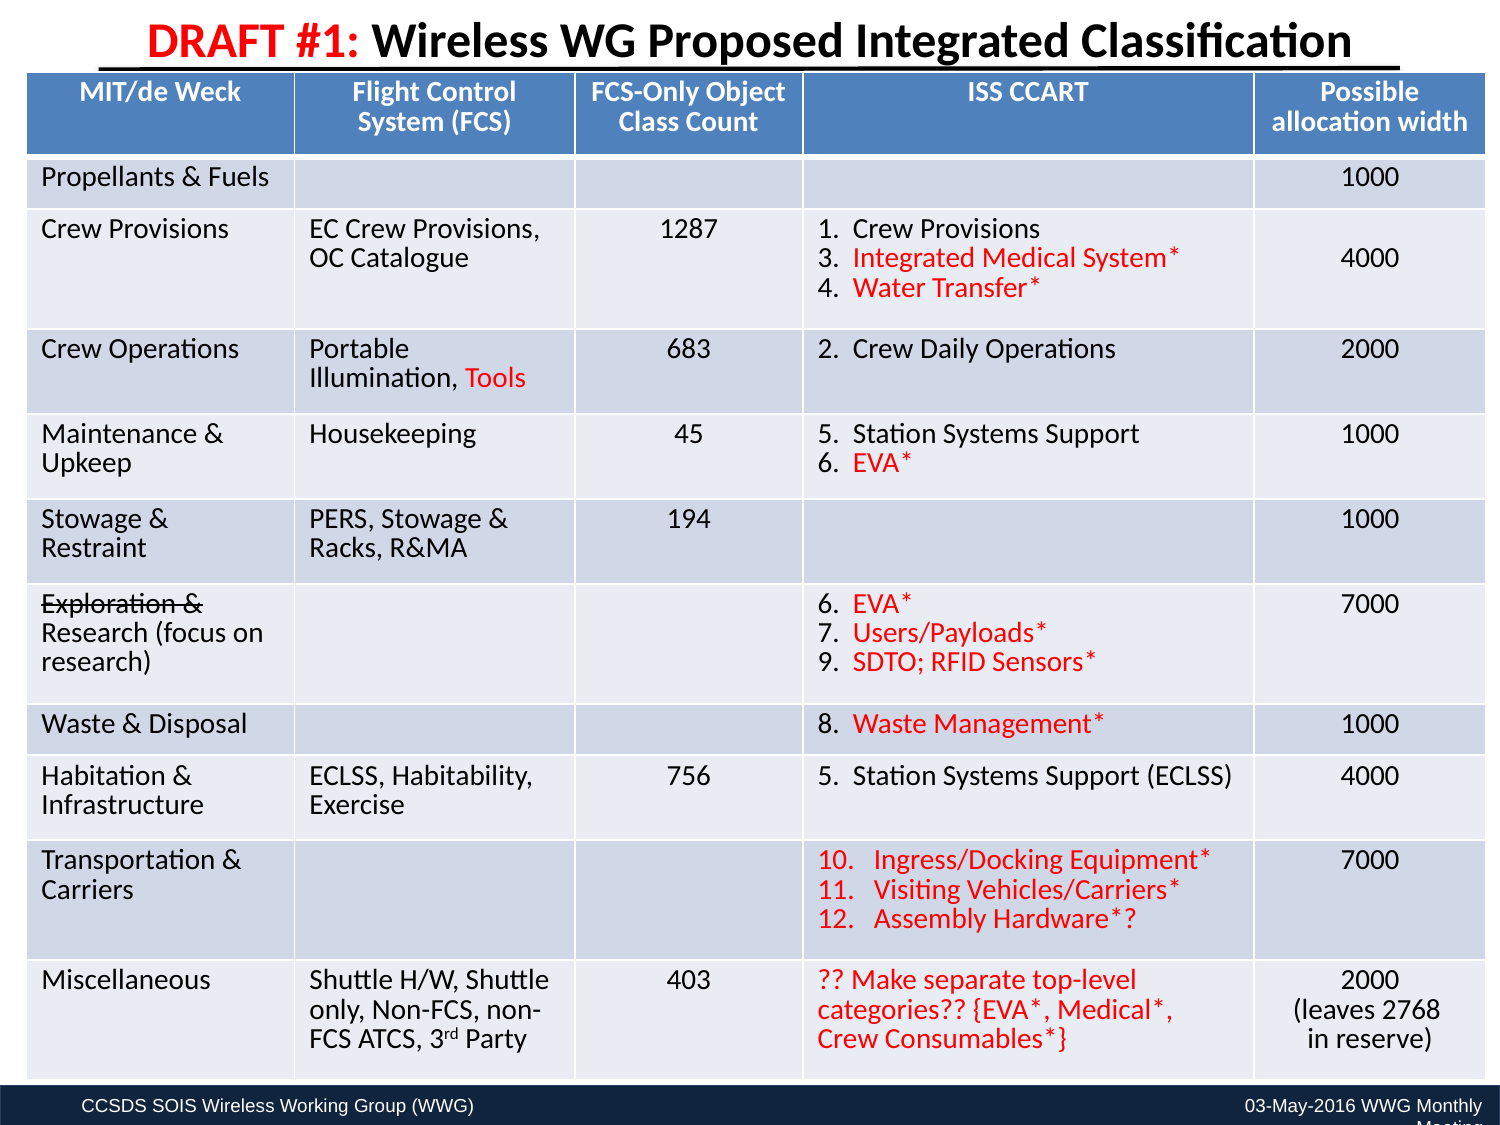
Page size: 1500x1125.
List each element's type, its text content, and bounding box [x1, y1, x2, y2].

table_cell 6. EVA* 7. Users/Payloads* 9. SDTO; RFID Sensors* [804, 585, 1253, 703]
table_cell 2000 (leaves 2768 in reserve) [1255, 961, 1485, 1079]
table_cell 194 [576, 500, 802, 583]
table_cell [295, 705, 574, 754]
table_header Possible allocation width [1255, 73, 1485, 154]
table_cell 4000 [1255, 210, 1485, 328]
table_cell 1000 [1255, 705, 1485, 754]
table_cell 1000 [1255, 415, 1485, 498]
text_box DRAFT #1: Wireless WG Proposed Integrated Classification [132, 0, 1369, 65]
table_header Flight Control System (FCS) [295, 79, 574, 154]
table_cell [804, 160, 1253, 208]
table_cell Crew Operations [27, 330, 294, 413]
table_cell Stowage & Restraint [27, 500, 294, 583]
table_header MIT/de Weck [27, 73, 294, 154]
table_cell 2000 [1255, 330, 1485, 413]
table_header FCS-Only Object Class Count [576, 79, 802, 154]
table_cell [576, 705, 802, 754]
table_cell Transportation & Carriers [27, 841, 294, 959]
table_cell [295, 585, 574, 703]
table_cell 7000 [1255, 841, 1485, 959]
table_cell Exploration & Research (focus on research) [27, 585, 294, 703]
table_cell Maintenance & Upkeep [27, 415, 294, 498]
table_cell ECLSS, Habitability, Exercise [295, 756, 574, 839]
table_cell [576, 841, 802, 959]
table_cell Propellants & Fuels [27, 160, 294, 208]
table_cell Ingress/Docking Equipment* Visiting Vehicles/Carriers* Assembly Hardware*? [804, 841, 1253, 959]
table_cell [576, 585, 802, 703]
table_cell 2. Crew Daily Operations [804, 330, 1253, 413]
table_cell Housekeeping [295, 415, 574, 498]
table_cell 45 [576, 415, 802, 498]
table_cell Portable Illumination, Tools [295, 330, 574, 413]
table_cell [295, 160, 574, 208]
table_cell Miscellaneous [27, 961, 294, 1079]
table_cell EC Crew Provisions, OC Catalogue [295, 210, 574, 328]
table_cell PERS, Stowage & Racks, R&MA [295, 500, 574, 583]
table_header ISS CCART [804, 79, 1253, 154]
table_cell 756 [576, 756, 802, 839]
table_cell Shuttle H/W, Shuttle only, Non-FCS, non-FCS ATCS, 3rd Party [295, 961, 574, 1079]
table_cell ?? Make separate top-level categories?? {EVA*, Medical*, Crew Consumables*} [804, 961, 1253, 1079]
table_cell Habitation & Infrastructure [27, 756, 294, 839]
table_cell 1. Crew Provisions 3. Integrated Medical System* 4. Water Transfer* [804, 210, 1253, 328]
table_cell 4000 [1255, 756, 1485, 839]
table_cell Crew Provisions [27, 210, 294, 328]
table_cell 5. Station Systems Support 6. EVA* [804, 415, 1253, 498]
table_cell 683 [576, 330, 802, 413]
table_cell 1287 [576, 210, 802, 328]
table_cell Waste & Disposal [27, 705, 294, 754]
table_cell [295, 841, 574, 959]
table_cell 5. Station Systems Support (ECLSS) [804, 756, 1253, 839]
table_cell 1000 [1255, 500, 1485, 583]
table_cell [576, 160, 802, 208]
table_cell 8. Waste Management* [804, 705, 1253, 754]
table_cell 403 [576, 961, 802, 1079]
table_cell 1000 [1255, 160, 1485, 208]
table_cell 7000 [1255, 585, 1485, 703]
table_cell [804, 500, 1253, 583]
